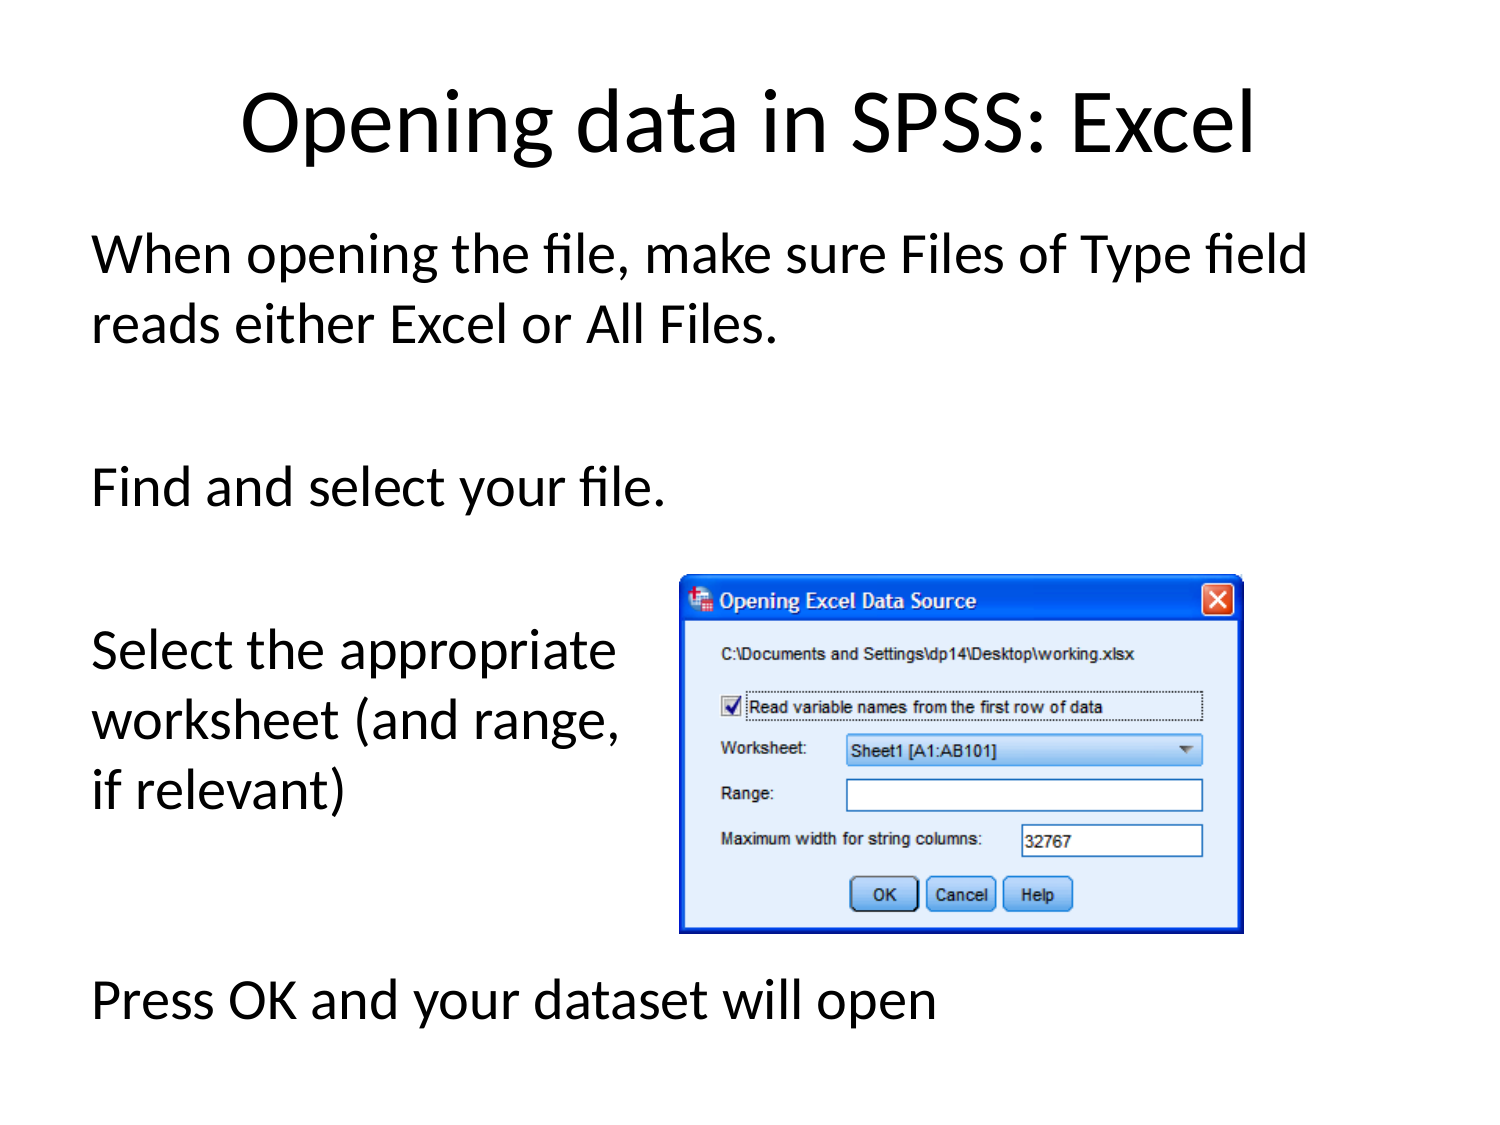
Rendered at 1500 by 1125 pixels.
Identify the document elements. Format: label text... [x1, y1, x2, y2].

subtitle When opening the file, make sure Files of Type field reads either Excel or All Files. Find and select your file. Select the appropriate worksheet (and range, if relevant) Press OK and your dataset will open [76, 208, 1424, 1071]
picture [678, 574, 1244, 934]
title Opening data in SPSS: Excel [112, 0, 1388, 208]
